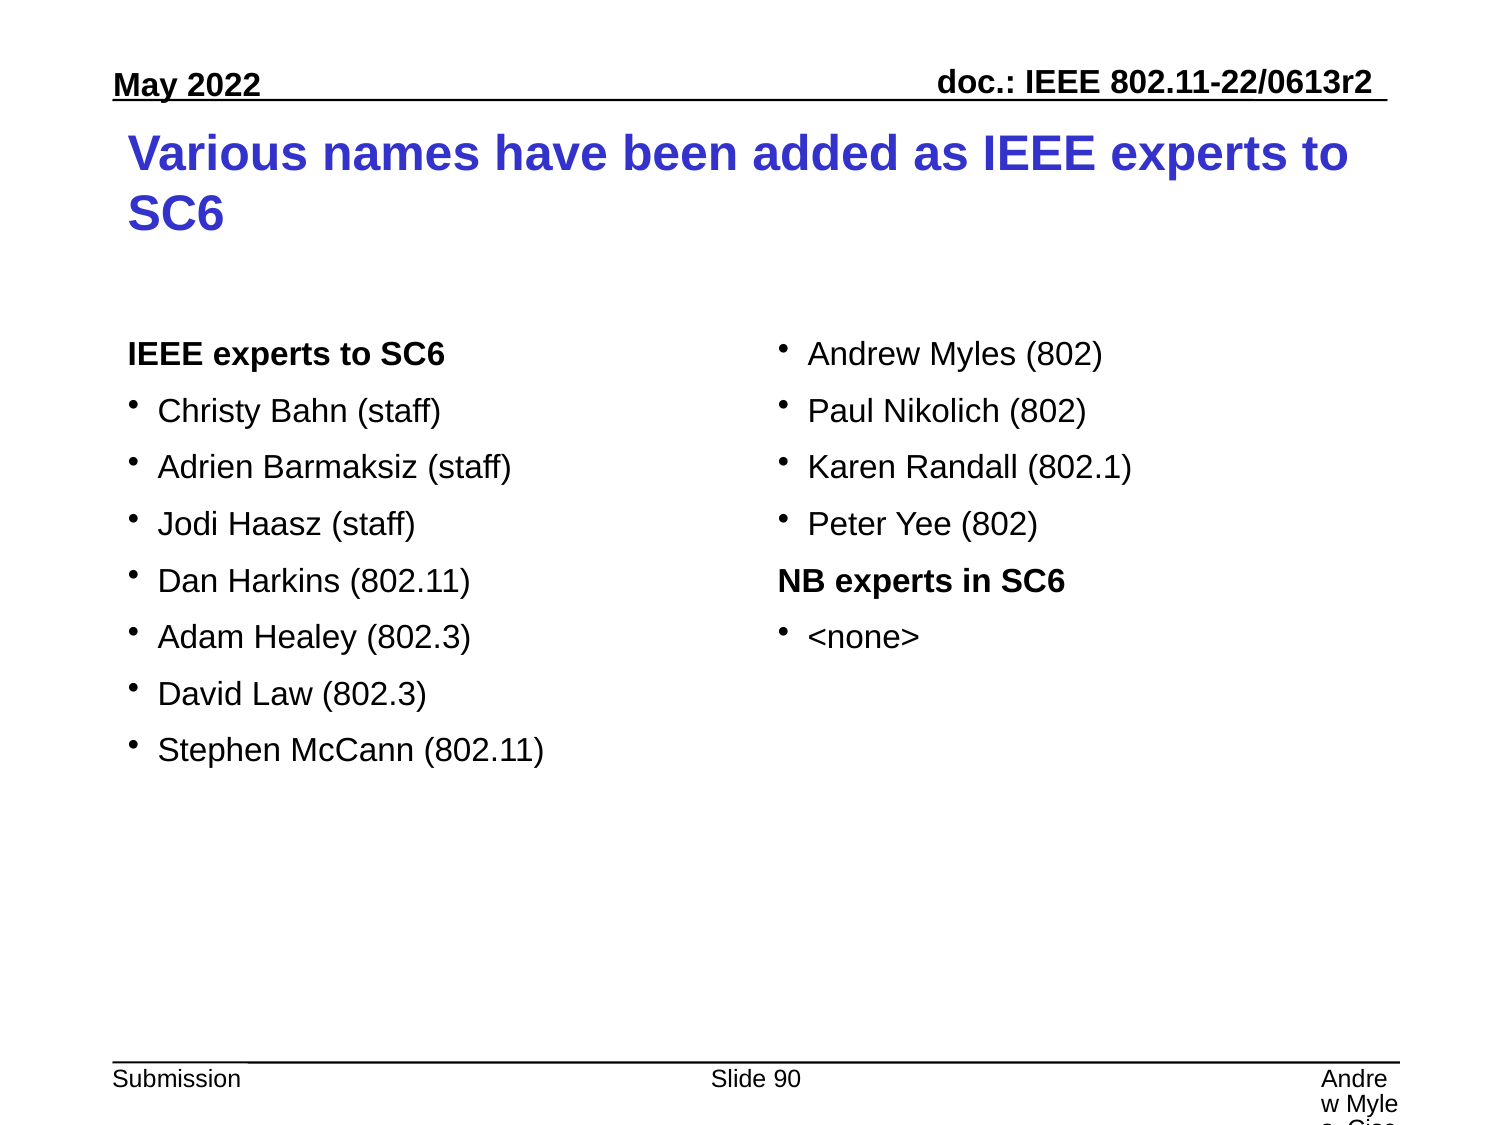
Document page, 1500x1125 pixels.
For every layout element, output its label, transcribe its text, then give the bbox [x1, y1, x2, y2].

list Andrew Myles (802) Paul Nikolich (802) Karen Randall (802.1) Peter Yee (802) NB experts in SC6 <none> [762, 324, 1388, 1000]
title Various names have been added as IEEE experts to SC6 [112, 112, 1388, 288]
slide_number Slide 90 [709, 1061, 803, 1093]
list IEEE experts to SC6 Christy Bahn (staff) Adrien Barmaksiz (staff) Jodi Haasz (staff) Dan Harkins (802.11) Adam Healey (802.3) David Law (802.3) Stephen McCann (802.11) [112, 324, 738, 1000]
footer Andrew Myles, Cisco [1320, 1061, 1402, 1093]
